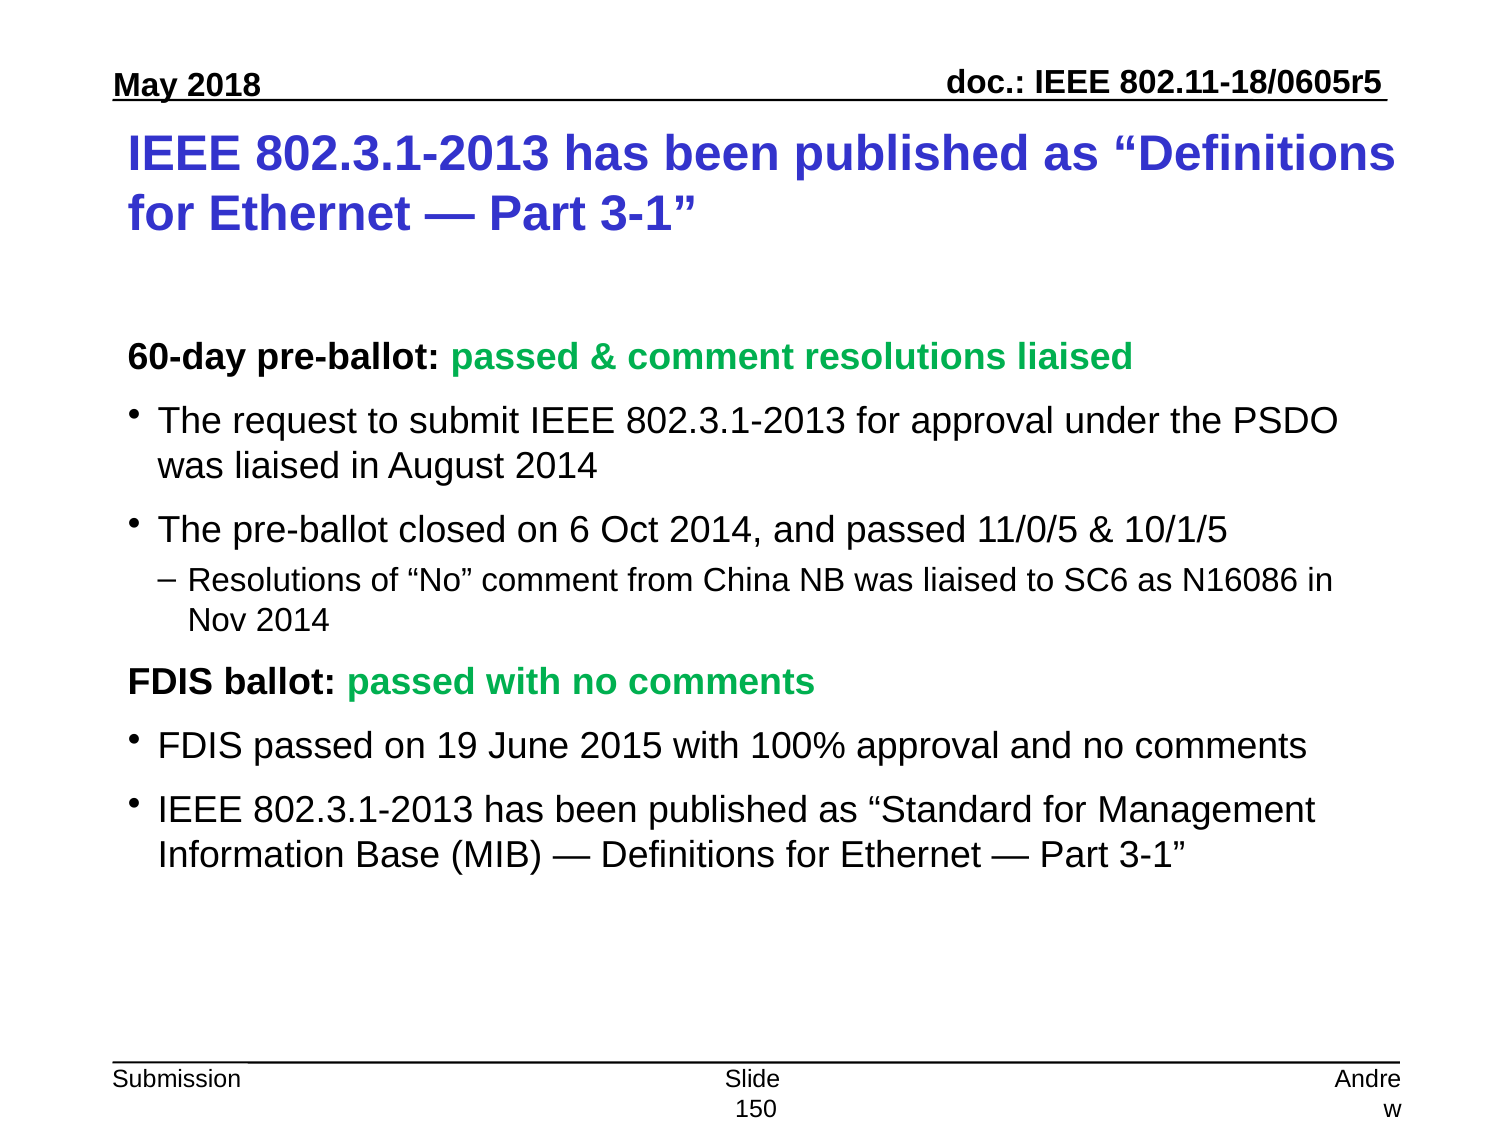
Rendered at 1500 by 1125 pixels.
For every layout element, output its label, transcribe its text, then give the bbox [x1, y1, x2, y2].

list 60-day pre-ballot: passed & comment resolutions liaised The request to submit IEEE 802.3.1-2013 for approval under the PSDO was liaised in August 2014 The pre-ballot closed on 6 Oct 2014, and passed 11/0/5 & 10/1/5 Resolutions of “No” comment from China NB was liaised to SC6 as N16086 in Nov 2014 FDIS ballot: passed with no comments FDIS passed on 19 June 2015 with 100% approval and no comments IEEE 802.3.1-2013 has been published as “Standard for Management Information Base (MIB) — Definitions for Ethernet — Part 3-1” [112, 324, 1388, 1000]
title IEEE 802.3.1-2013 has been published as “Definitions for Ethernet — Part 3-1” [112, 112, 1488, 288]
footer Andrew Myles, Cisco [1320, 1061, 1402, 1093]
slide_number Slide 150 [709, 1061, 803, 1093]
